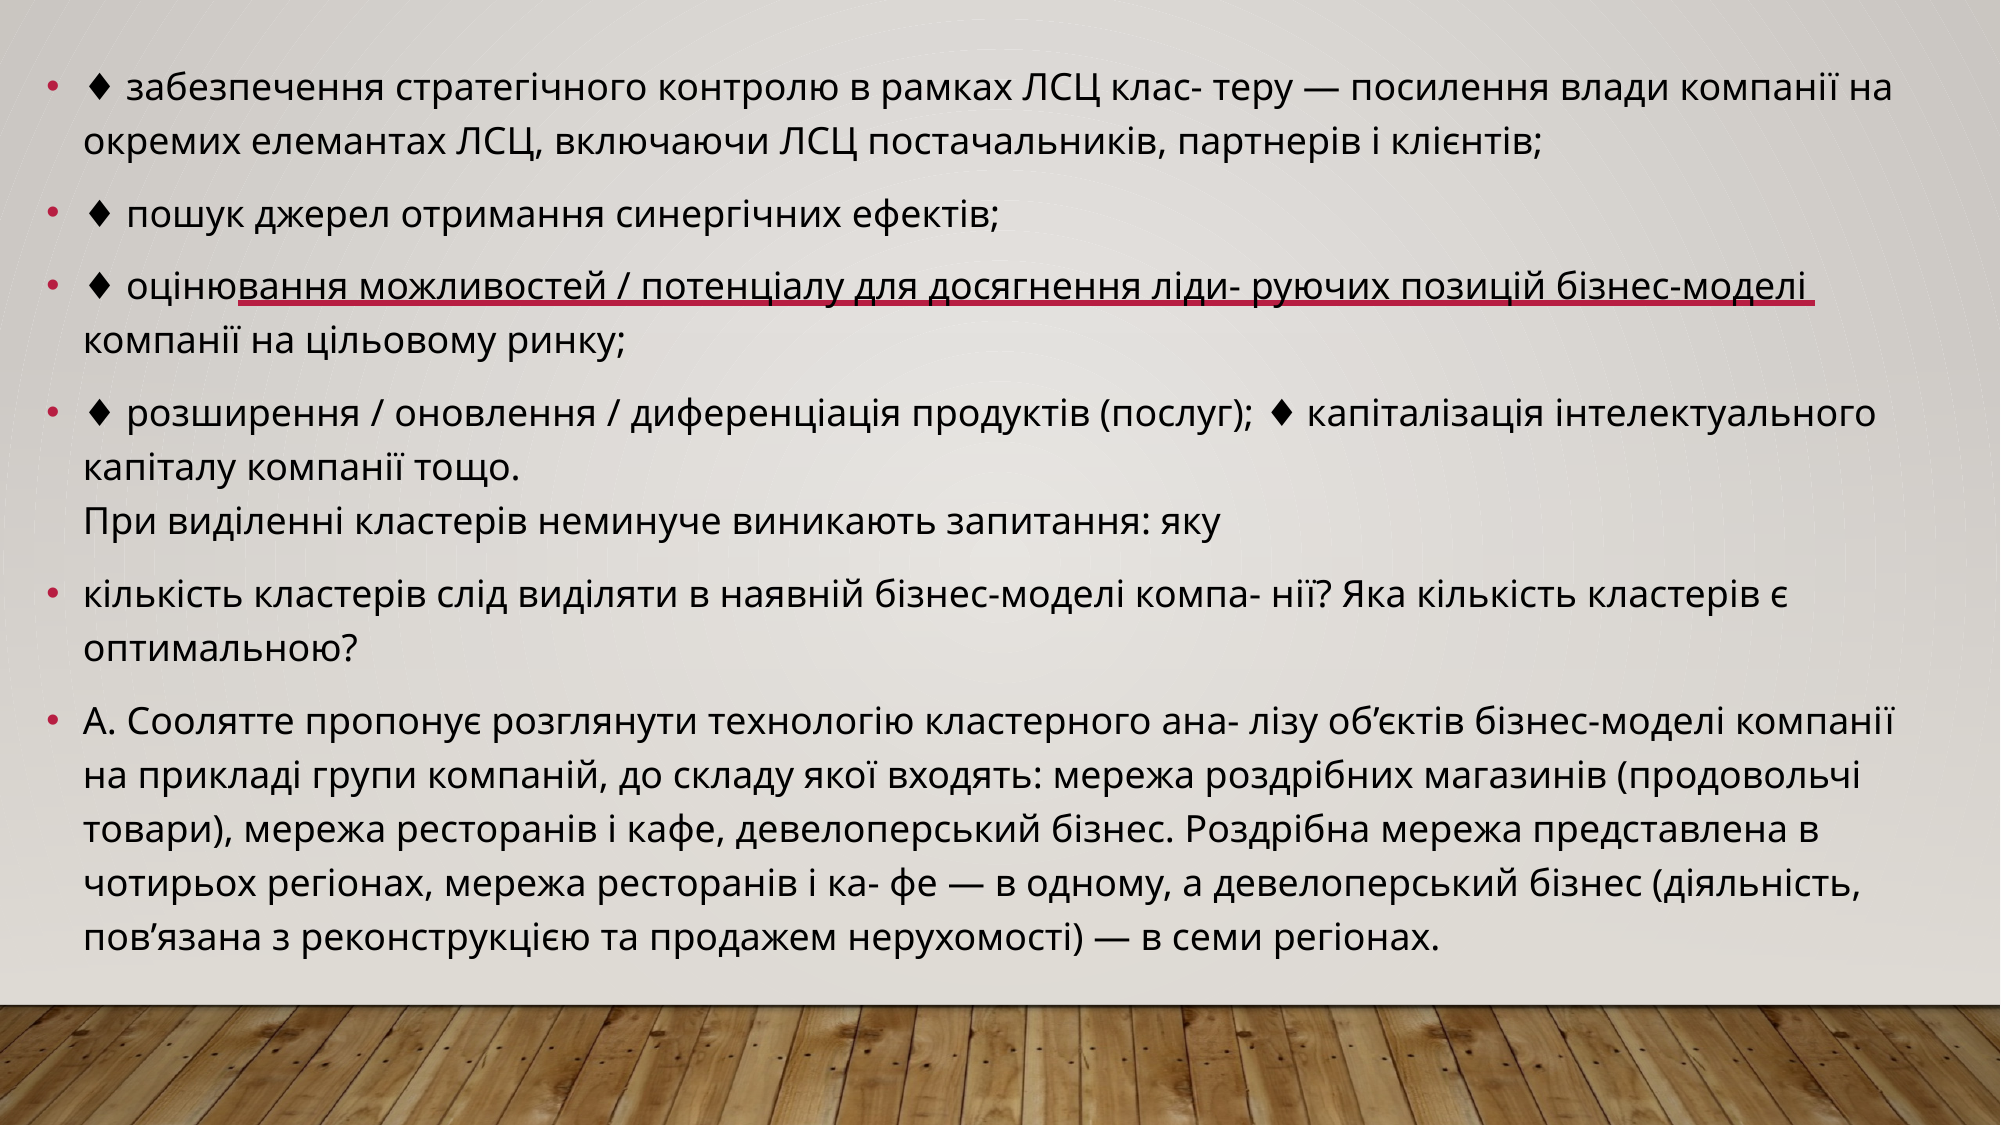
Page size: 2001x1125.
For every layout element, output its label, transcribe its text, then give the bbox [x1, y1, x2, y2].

list ♦ забезпечення стратегічного контролю в рамках ЛСЦ клас- теру — посилення влади компанії на окремих елемантах ЛСЦ, включаючи ЛСЦ постачальників, партнерів і клієнтів; ♦ пошук джерел отримання синергічних ефектів; ♦ оцінювання можливостей / потенціалу для досягнення ліди- руючих позицій бізнес-моделі компанії на цільовому ринку; ♦ розширення / оновлення / диференціація продуктів (послуг); ♦ капіталізація інтелектуального капіталу компанії тощо. При виділенні кластерів неминуче виникають запитання: яку кількість кластерів слід виділяти в наявній бізнес-моделі компа- нії? Яка кількість кластерів є оптимальною? А. Соолятте пропонує розглянути технологію кластерного ана- лізу об’єктів бізнес-моделі компанії на прикладі групи компаній, до складу якої входять: мережа роздрібних магазинів (продовольчі товари), мережа ресторанів і кафе, девелоперський бізнес. Роздрібна мережа представлена в чотирьох регіонах, мережа ресторанів і ка- фе — в одному, а девелоперський бізнес (діяльність, пов’язана з реконструкцією та продажем нерухомості) — в семи регіонах. [31, 46, 1923, 984]
picture [0, 1005, 2000, 1125]
